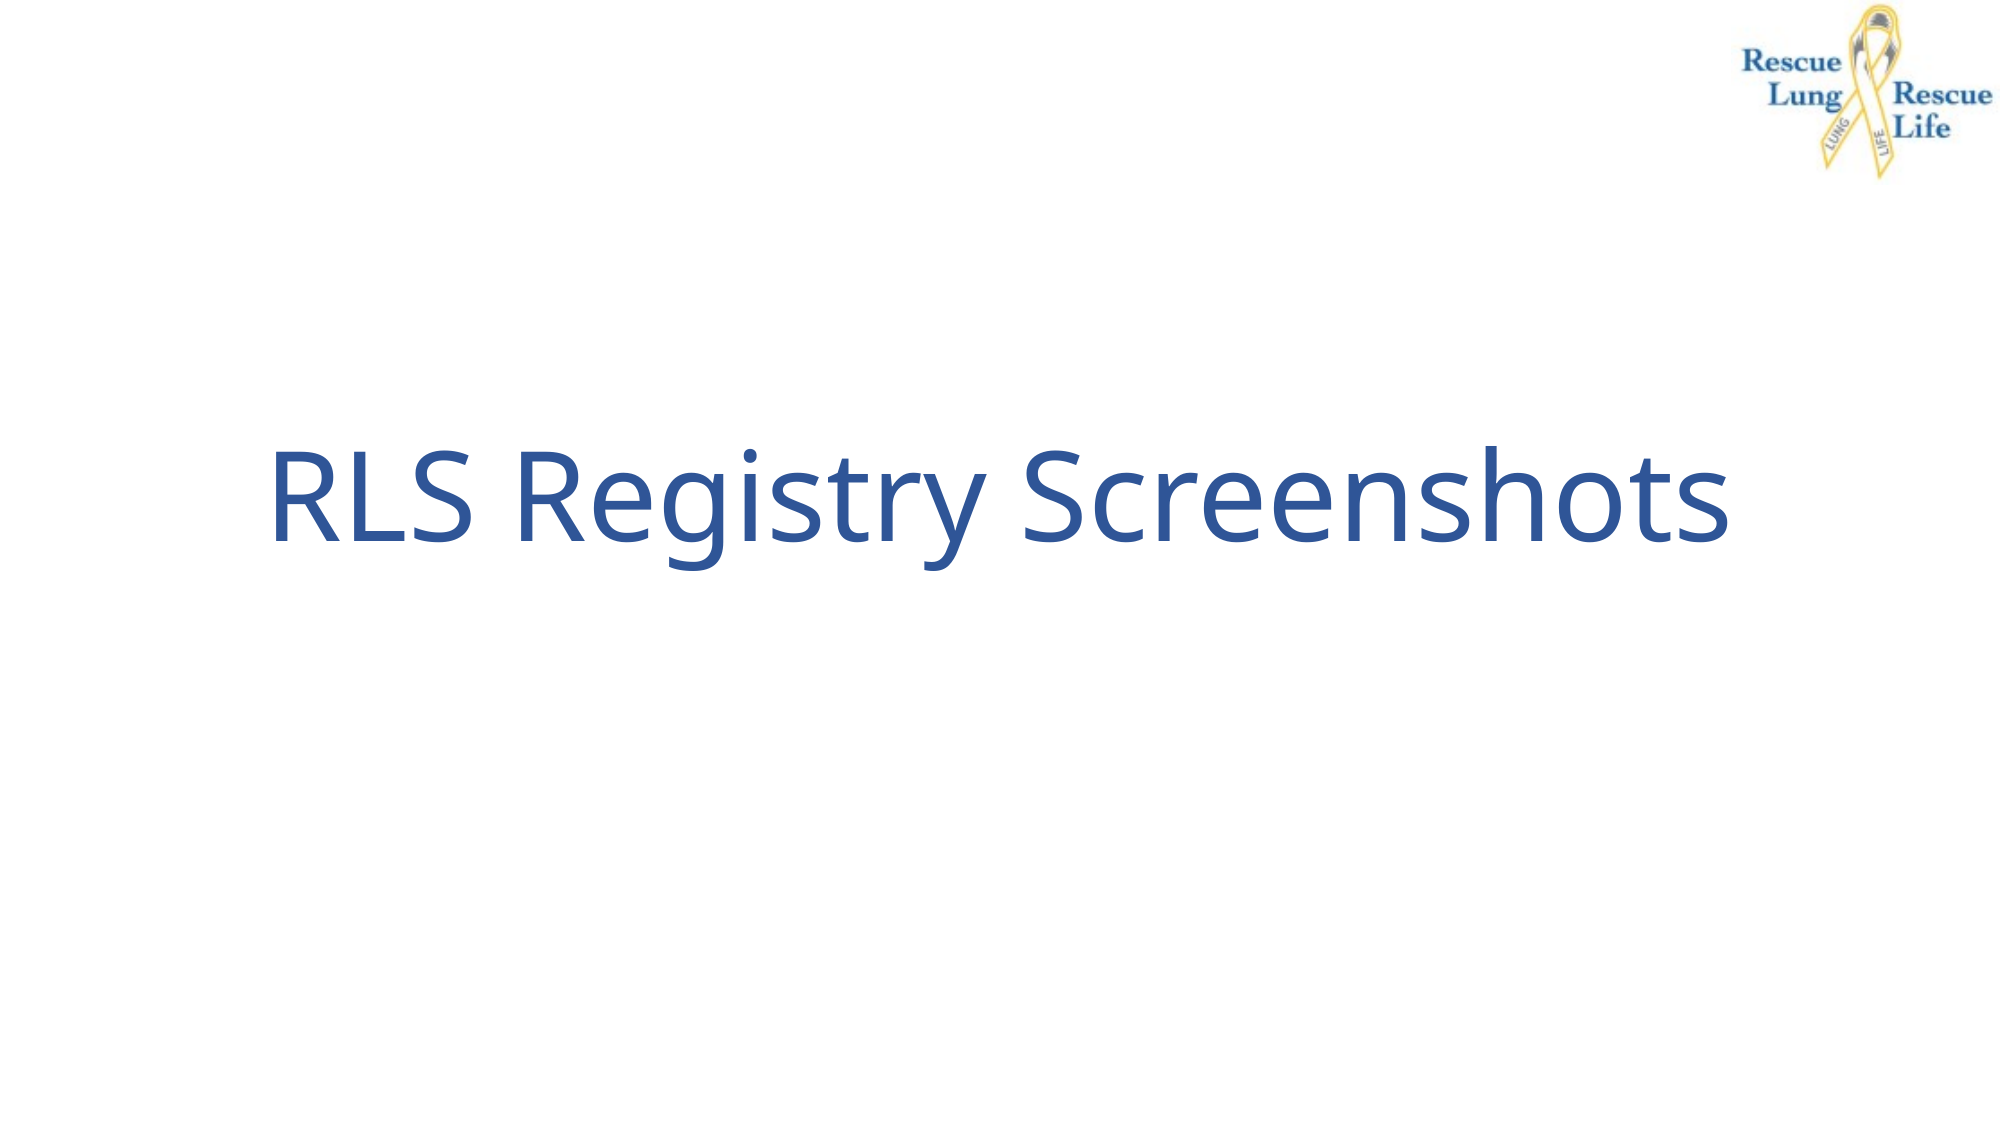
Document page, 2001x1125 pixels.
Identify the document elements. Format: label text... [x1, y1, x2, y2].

title RLS Registry Screenshots [249, 184, 1750, 576]
picture [1731, 0, 2000, 185]
